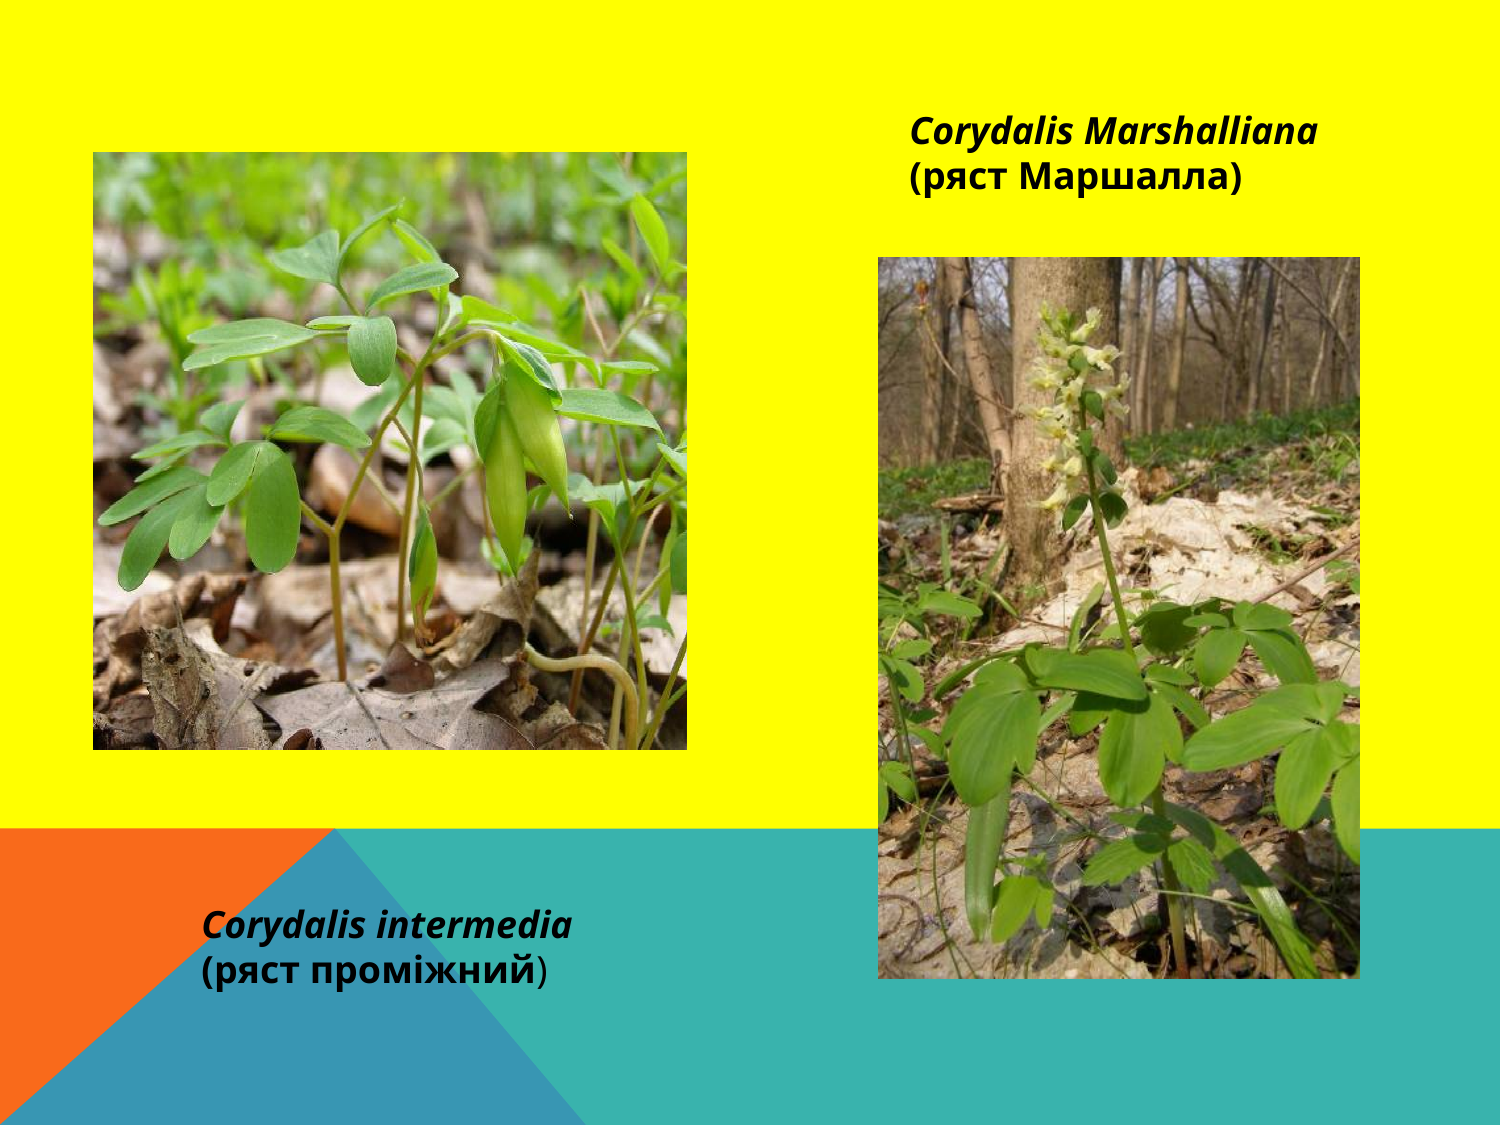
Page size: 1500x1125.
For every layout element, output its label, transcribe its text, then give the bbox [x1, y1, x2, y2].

picture [93, 152, 687, 751]
text_box Corydalis intermedia (ряст проміжний) [186, 893, 598, 998]
text_box Corydalis Marshalliana (ряст Маршалла) [894, 99, 1344, 205]
picture [878, 257, 1360, 979]
